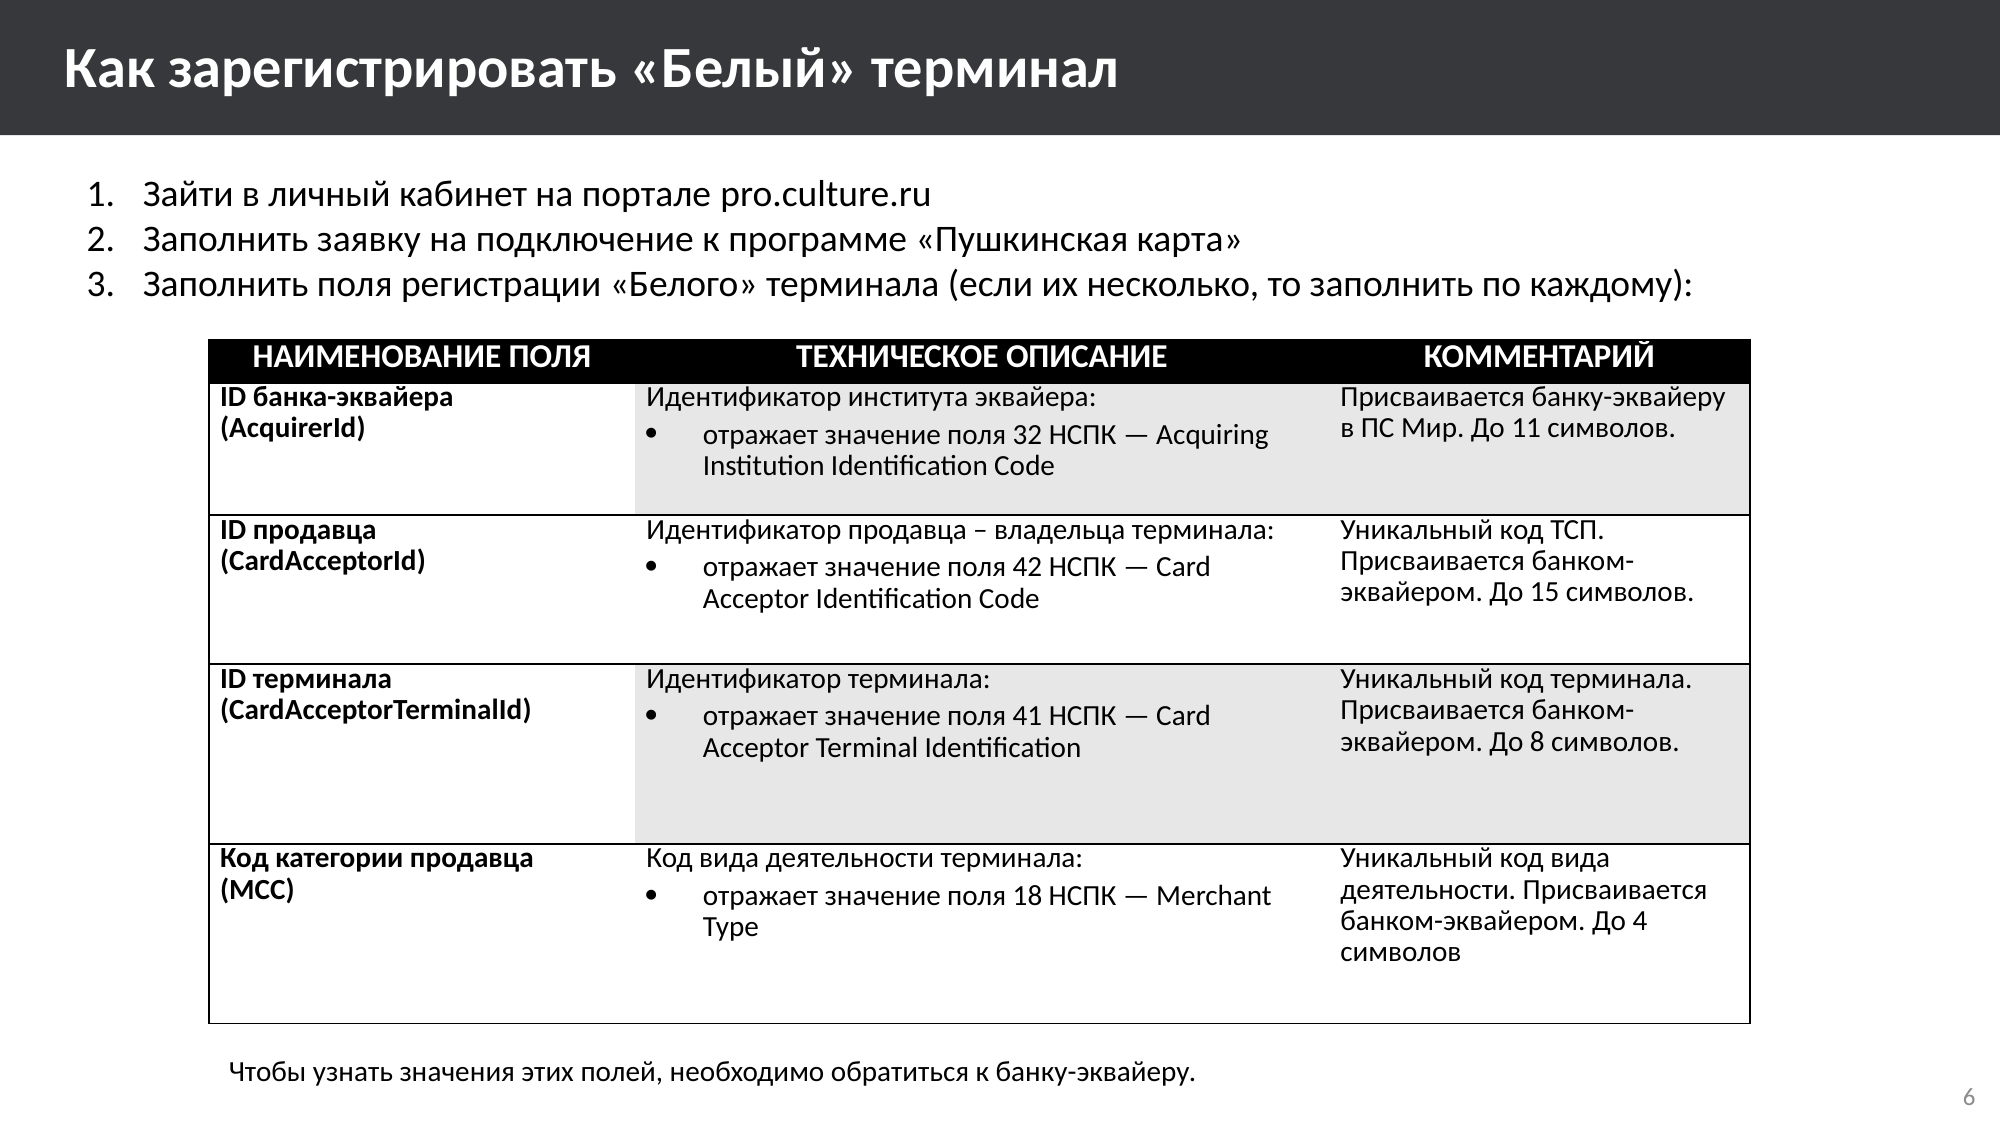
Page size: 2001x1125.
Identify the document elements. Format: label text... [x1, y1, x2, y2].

table_cell Присваивается банку-эквайеру в ПС Мир. До 11 символов. [1329, 384, 1749, 514]
table_cell ID банка-эквайера (AcquirerId) [210, 384, 635, 514]
text_box [0, 0, 2000, 136]
table_cell ID продавца (CardAcceptorId) [210, 516, 635, 663]
table_cell Код вида деятельности терминала: отражает значение поля 18 НСПК — Merchant Type [635, 845, 1329, 1023]
text_box Как зарегистрировать «Белый» терминал [62, 27, 1584, 100]
table_cell ID терминала (CardAcceptorTerminalId) [210, 665, 635, 843]
table_cell Код категории продавца (MCC) [210, 845, 635, 1023]
table_cell Идентификатор института эквайера: отражает значение поля 32 НСПК — Acquiring Institution Identification Code [635, 384, 1329, 514]
slide_number 6 [1947, 1077, 1984, 1114]
table_header КОММЕНТАРИЙ [1329, 341, 1749, 382]
table_cell Уникальный код ТСП. Присваивается банком-эквайером. До 15 символов. [1329, 516, 1749, 663]
table_header ТЕХНИЧЕСКОЕ ОПИСАНИЕ [635, 341, 1329, 382]
table_cell Уникальный код терминала. Присваивается банком-эквайером. До 8 символов. [1329, 665, 1749, 843]
table_cell Идентификатор продавца – владельца терминала: отражает значение поля 42 НСПК — Card Acceptor Identification Code [635, 516, 1329, 663]
table_header НАИМЕНОВАНИЕ ПОЛЯ [210, 341, 635, 382]
text_box Зайти в личный кабинет на портале pro.culture.ru Заполнить заявку на подключение к программе «Пушкинская карта» Заполнить поля регистрации «Белого» терминала (если их несколько, то заполнить по каждому): [71, 161, 1710, 312]
text_box Чтобы узнать значения этих полей, необходимо обратиться к банку-эквайеру. [214, 1045, 1213, 1095]
table_cell Уникальный код вида деятельности. Присваивается банком-эквайером. До 4 символов [1329, 845, 1749, 1023]
table_cell Идентификатор терминала: отражает значение поля 41 НСПК — Card Acceptor Terminal Identification [635, 665, 1329, 843]
